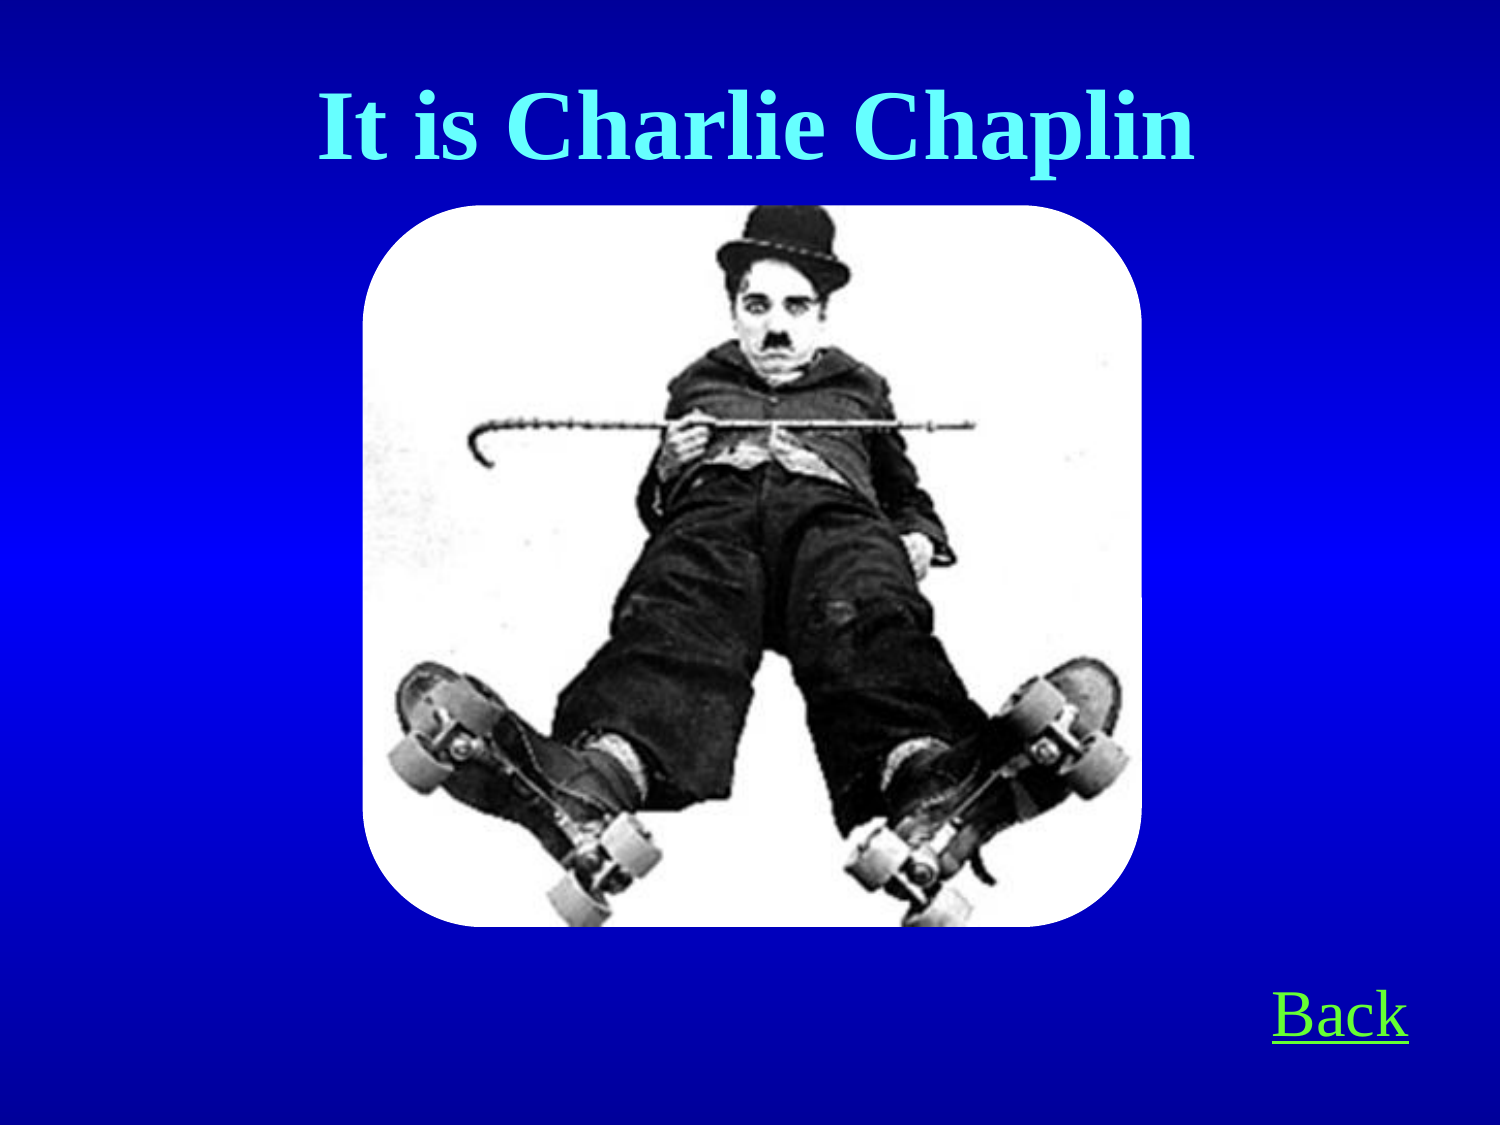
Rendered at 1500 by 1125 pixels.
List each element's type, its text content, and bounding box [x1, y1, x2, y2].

text_box Back [1256, 962, 1424, 1058]
text_box It is Charlie Chaplin [131, 52, 1382, 188]
picture [362, 205, 1142, 928]
